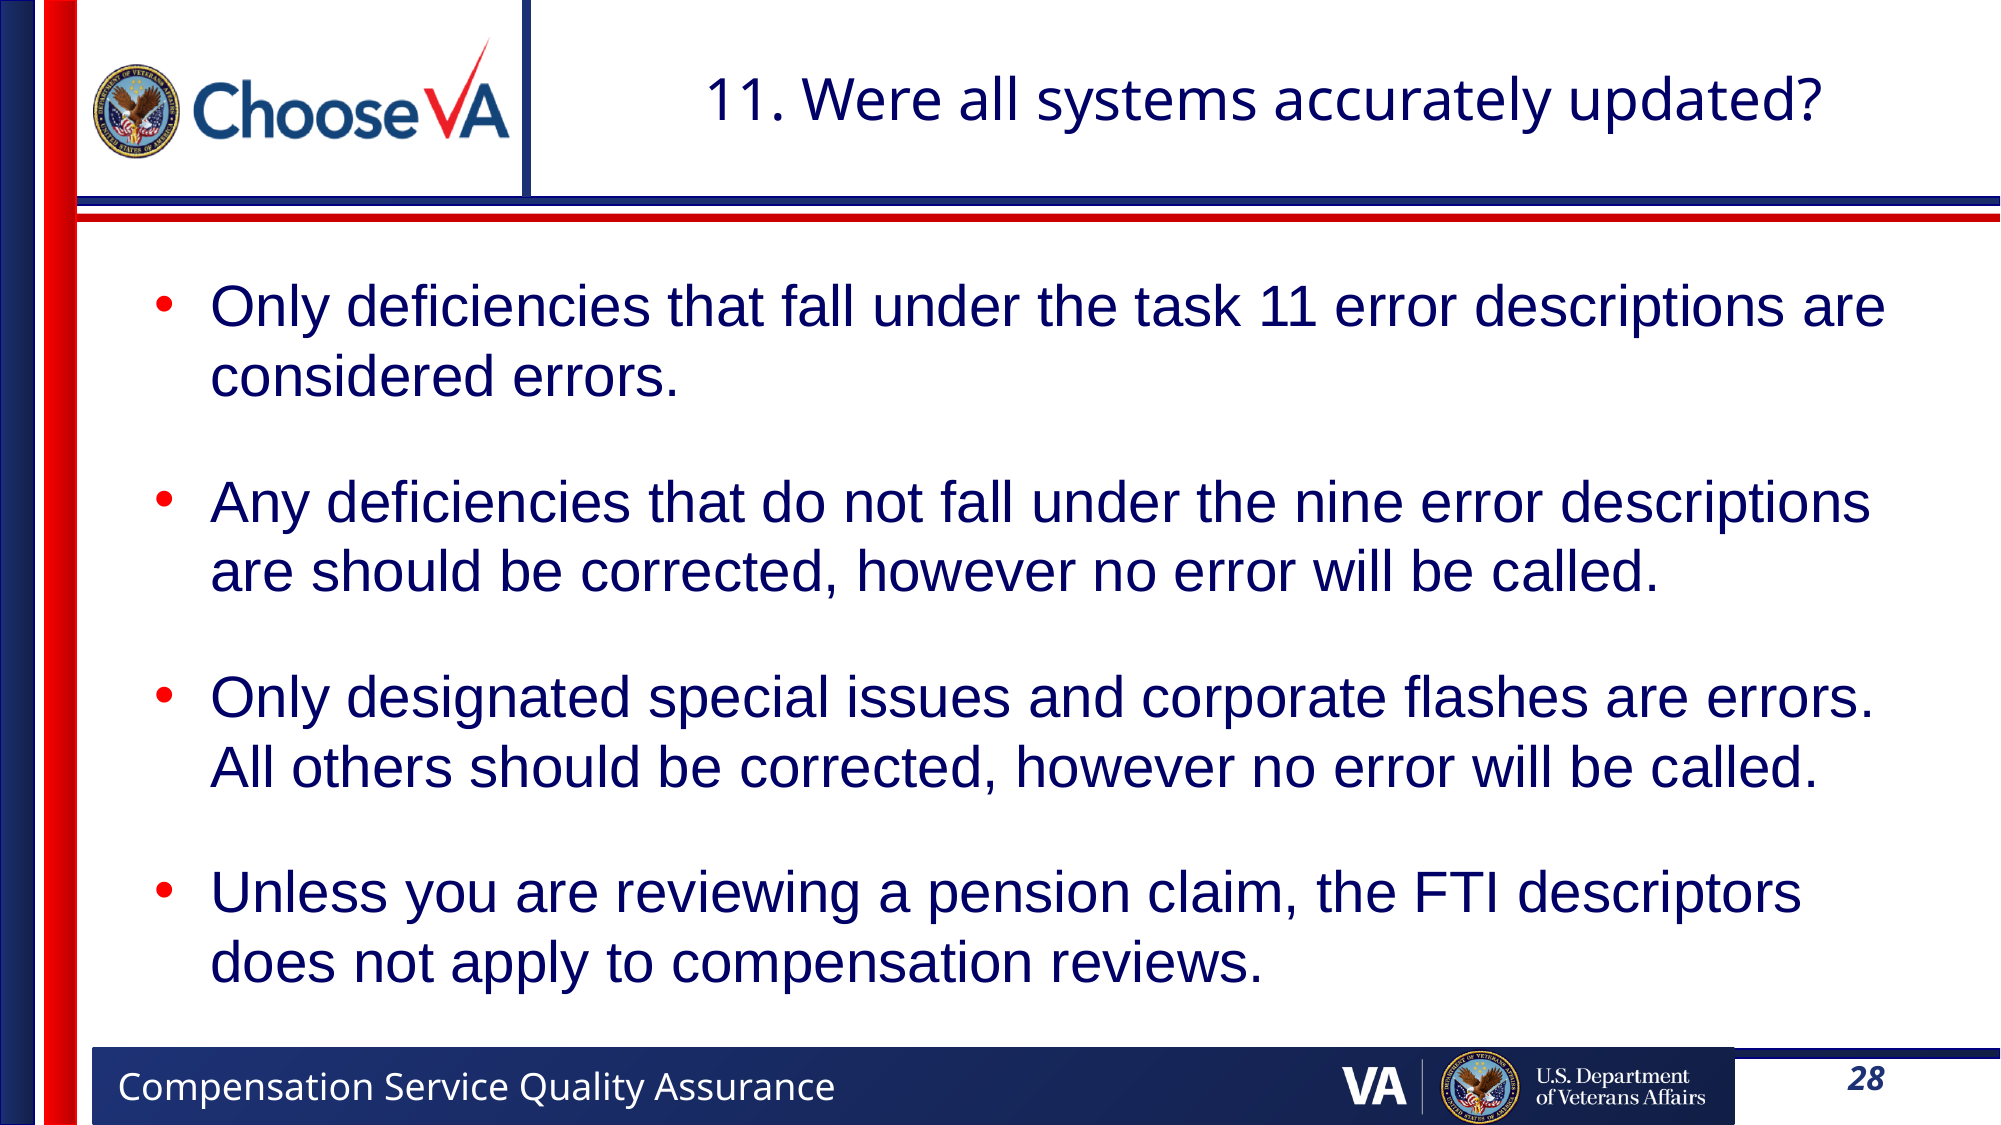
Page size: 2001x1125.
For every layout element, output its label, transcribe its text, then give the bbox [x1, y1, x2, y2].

slide_number 28 [1733, 1042, 2000, 1118]
title 11. Were all systems accurately updated? [527, 0, 2000, 194]
picture [1342, 1049, 1705, 1125]
picture [90, 31, 512, 165]
list Only deficiencies that fall under the task 11 error descriptions are considered errors. Any deficiencies that do not fall under the nine error descriptions are should be corrected, however no error will be called. Only designated special issues and corporate flashes are errors. All others should be corrected, however no error will be called. Unless you are reviewing a pension claim, the FTI descriptors does not apply to compensation reviews. [138, 260, 1935, 1031]
